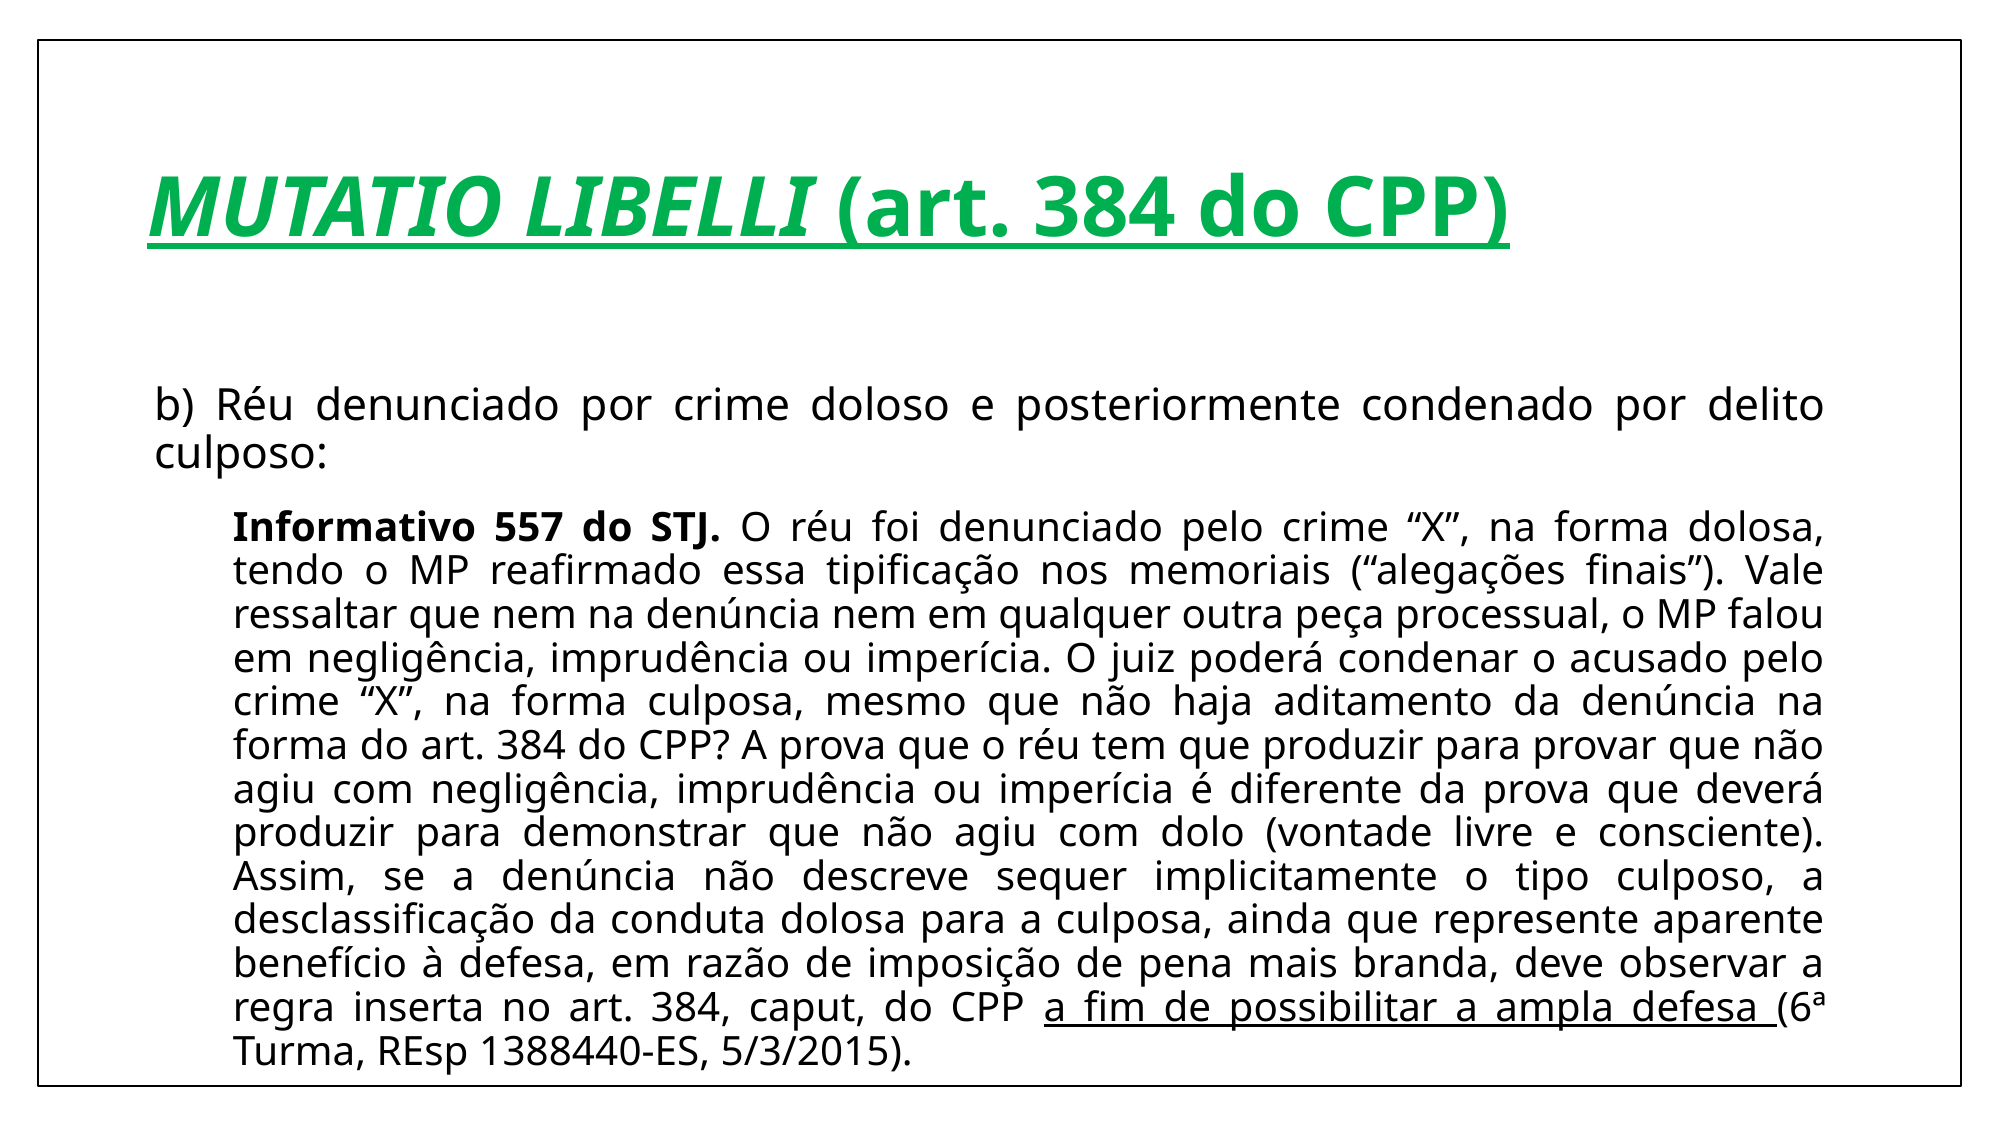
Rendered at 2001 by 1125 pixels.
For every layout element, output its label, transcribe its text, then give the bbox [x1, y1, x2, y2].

title MUTATIO LIBELLI (art. 384 do CPP) [132, 125, 1858, 294]
list b) Réu denunciado por crime doloso e posteriormente condenado por delito culposo: Informativo 557 do STJ. O réu foi denunciado pelo crime “X”, na forma dolosa, tendo o MP reafirmado essa tipificação nos memoriais (“alegações finais”). Vale ressaltar que nem na denúncia nem em qualquer outra peça processual, o MP falou em negligência, imprudência ou imperícia. O juiz poderá condenar o acusado pelo crime “X”, na forma culposa, mesmo que não haja aditamento da denúncia na forma do art. 384 do CPP? A prova que o réu tem que produzir para provar que não agiu com negligência, imprudência ou imperícia é diferente da prova que deverá produzir para demonstrar que não agiu com dolo (vontade livre e consciente). Assim, se a denúncia não descreve sequer implicitamente o tipo culposo, a desclassificação da conduta dolosa para a culposa, ainda que represente aparente benefício à defesa, em razão de imposição de pena mais branda, deve observar a regra inserta no art. 384, caput, do CPP a fim de possibilitar a ampla defesa (6ª Turma, REsp 1388440-ES, 5/3/2015). [132, 293, 1842, 1084]
